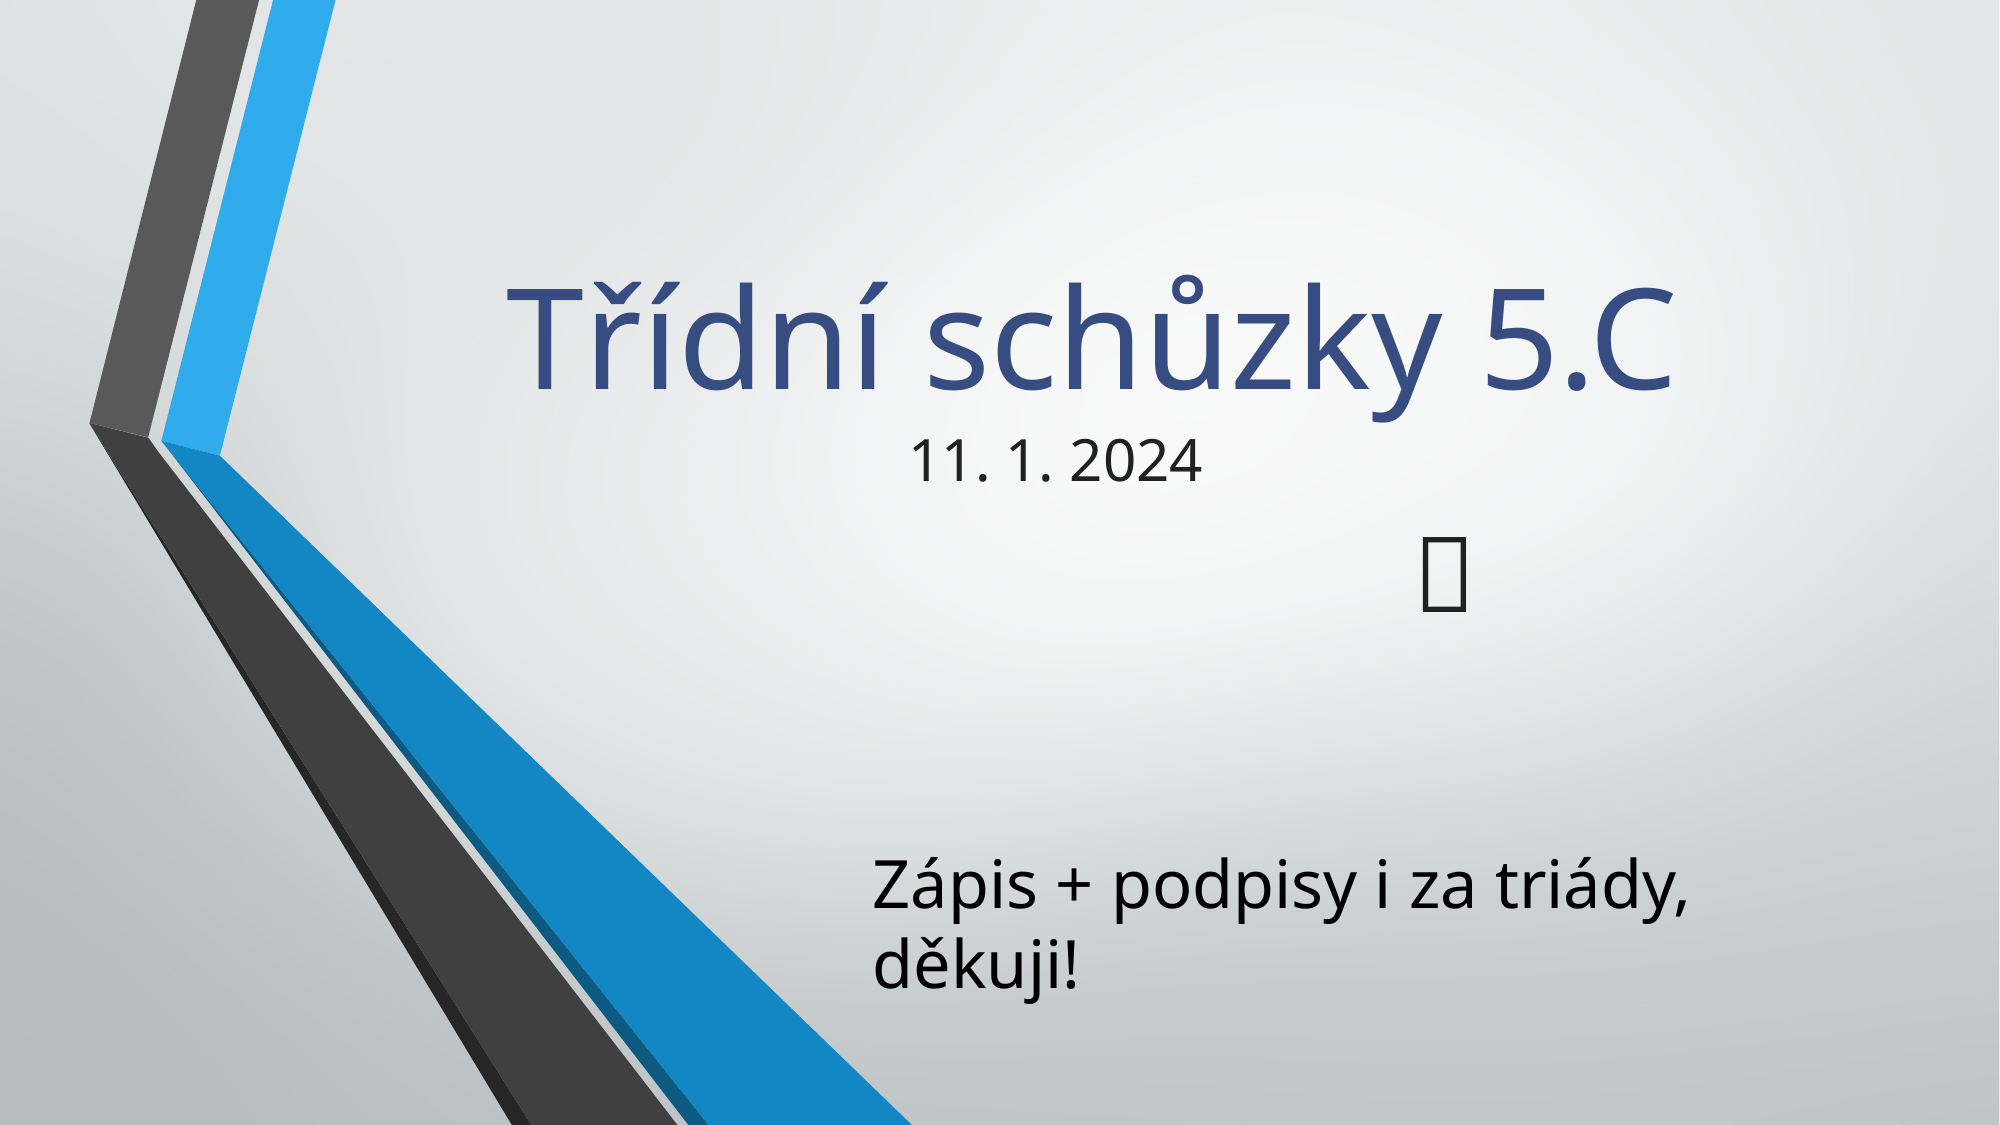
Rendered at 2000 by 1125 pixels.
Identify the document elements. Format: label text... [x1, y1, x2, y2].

text_box Zápis + podpisy i za triády, děkuji! [857, 834, 1831, 1069]
subtitle 11. 1. 2024 [893, 415, 2000, 620]
title Třídní schůzky 5.C  [491, 255, 1807, 643]
